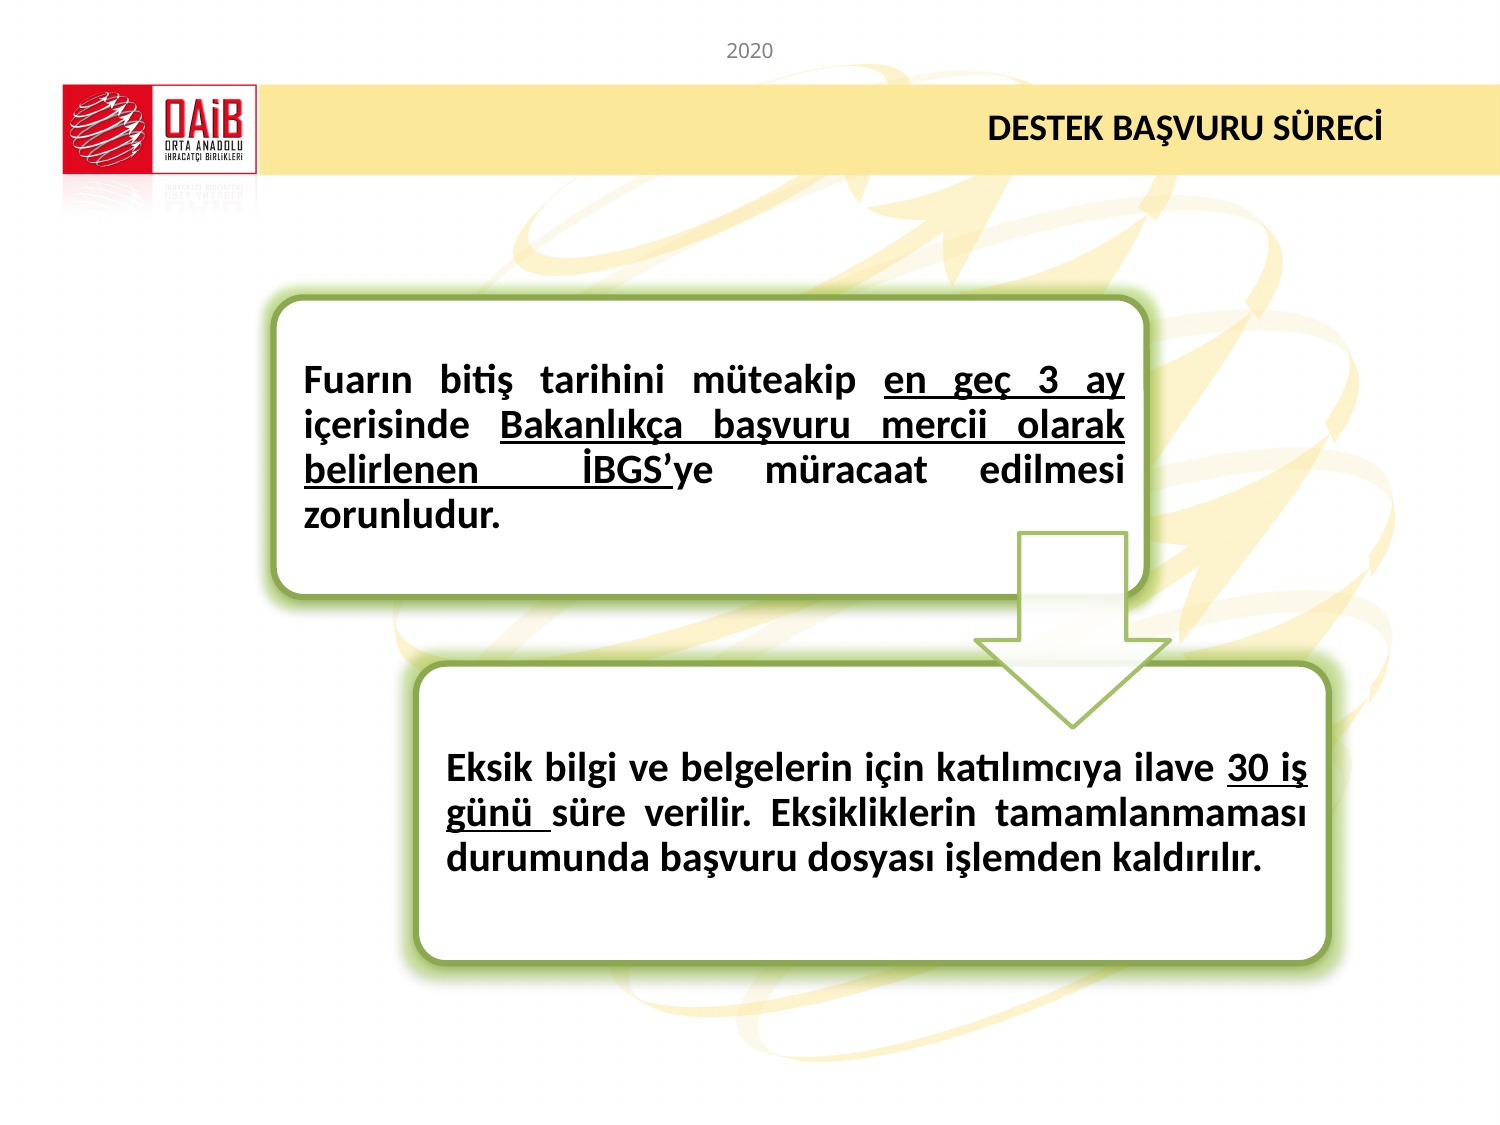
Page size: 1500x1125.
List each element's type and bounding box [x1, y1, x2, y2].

picture [0, 0, 1500, 1125]
text_box [249, 297, 1333, 964]
